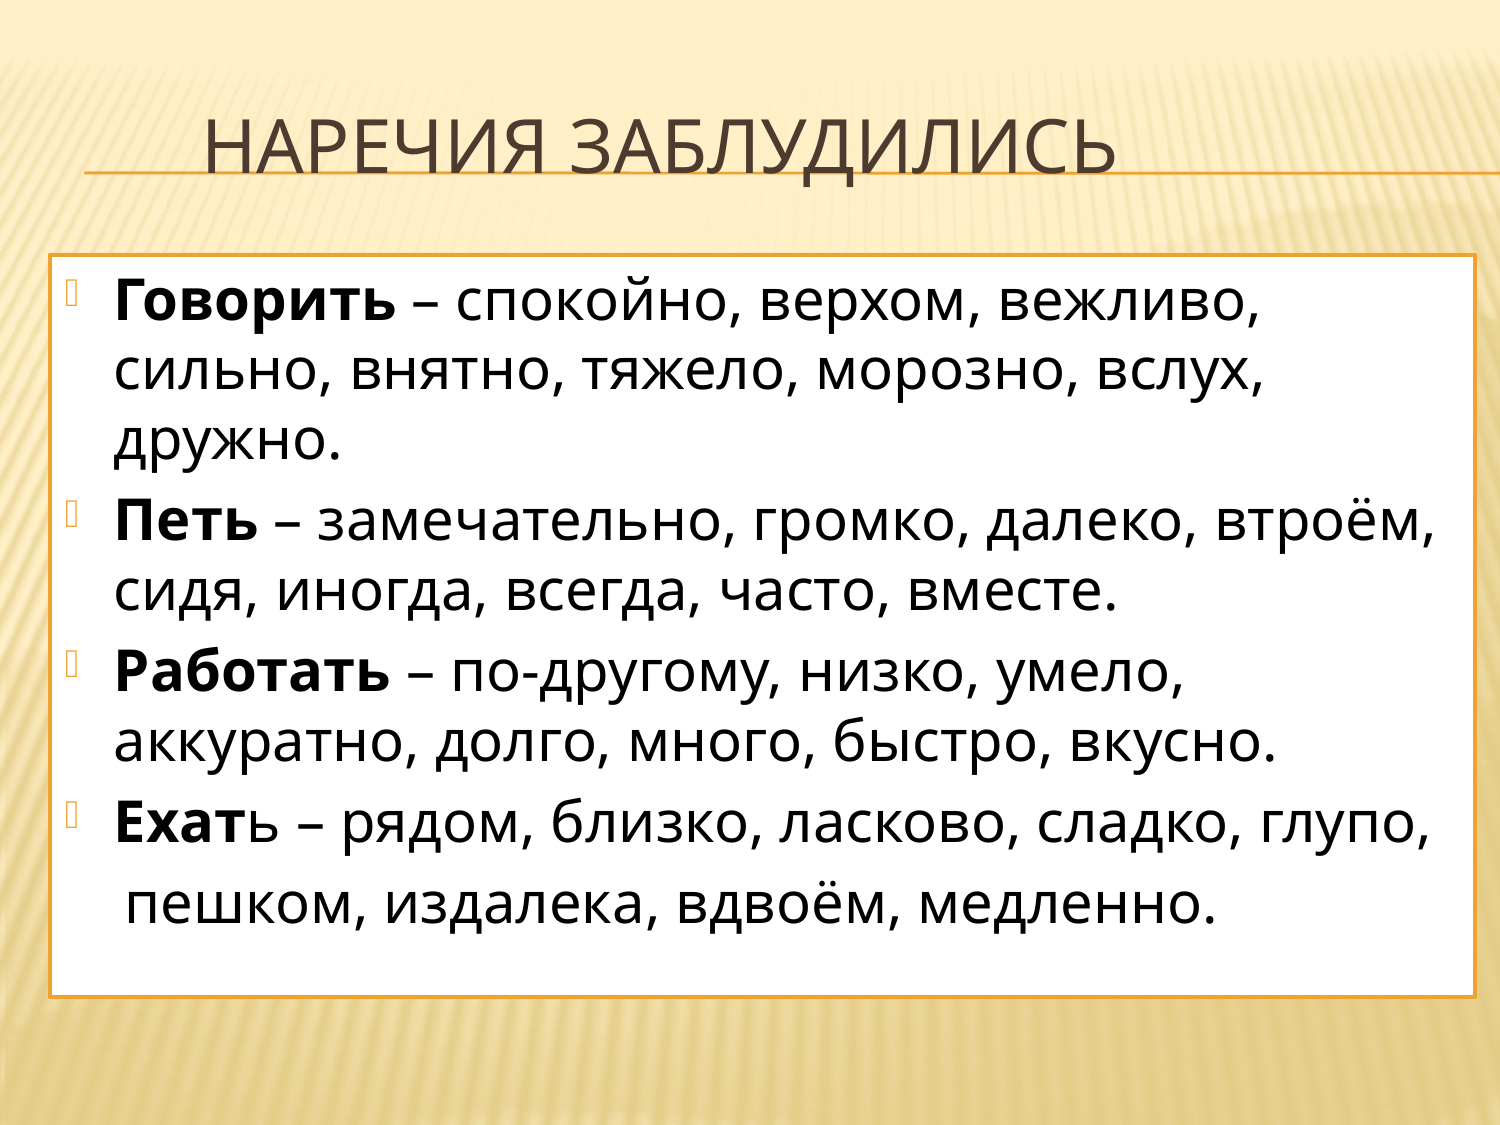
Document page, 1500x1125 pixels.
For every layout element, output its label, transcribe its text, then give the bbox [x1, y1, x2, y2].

title наречия заблудились [50, 75, 1475, 213]
list Говорить – спокойно, верхом, вежливо, сильно, внятно, тяжело, морозно, вслух, дружно. Петь – замечательно, громко, далеко, втроём, сидя, иногда, всегда, часто, вместе. Работать – по-другому, низко, умело, аккуратно, долго, много, быстро, вкусно. Ехать – рядом, близко, ласково, сладко, глупо, пешком, издалека, вдвоём, медленно. [48, 253, 1477, 999]
